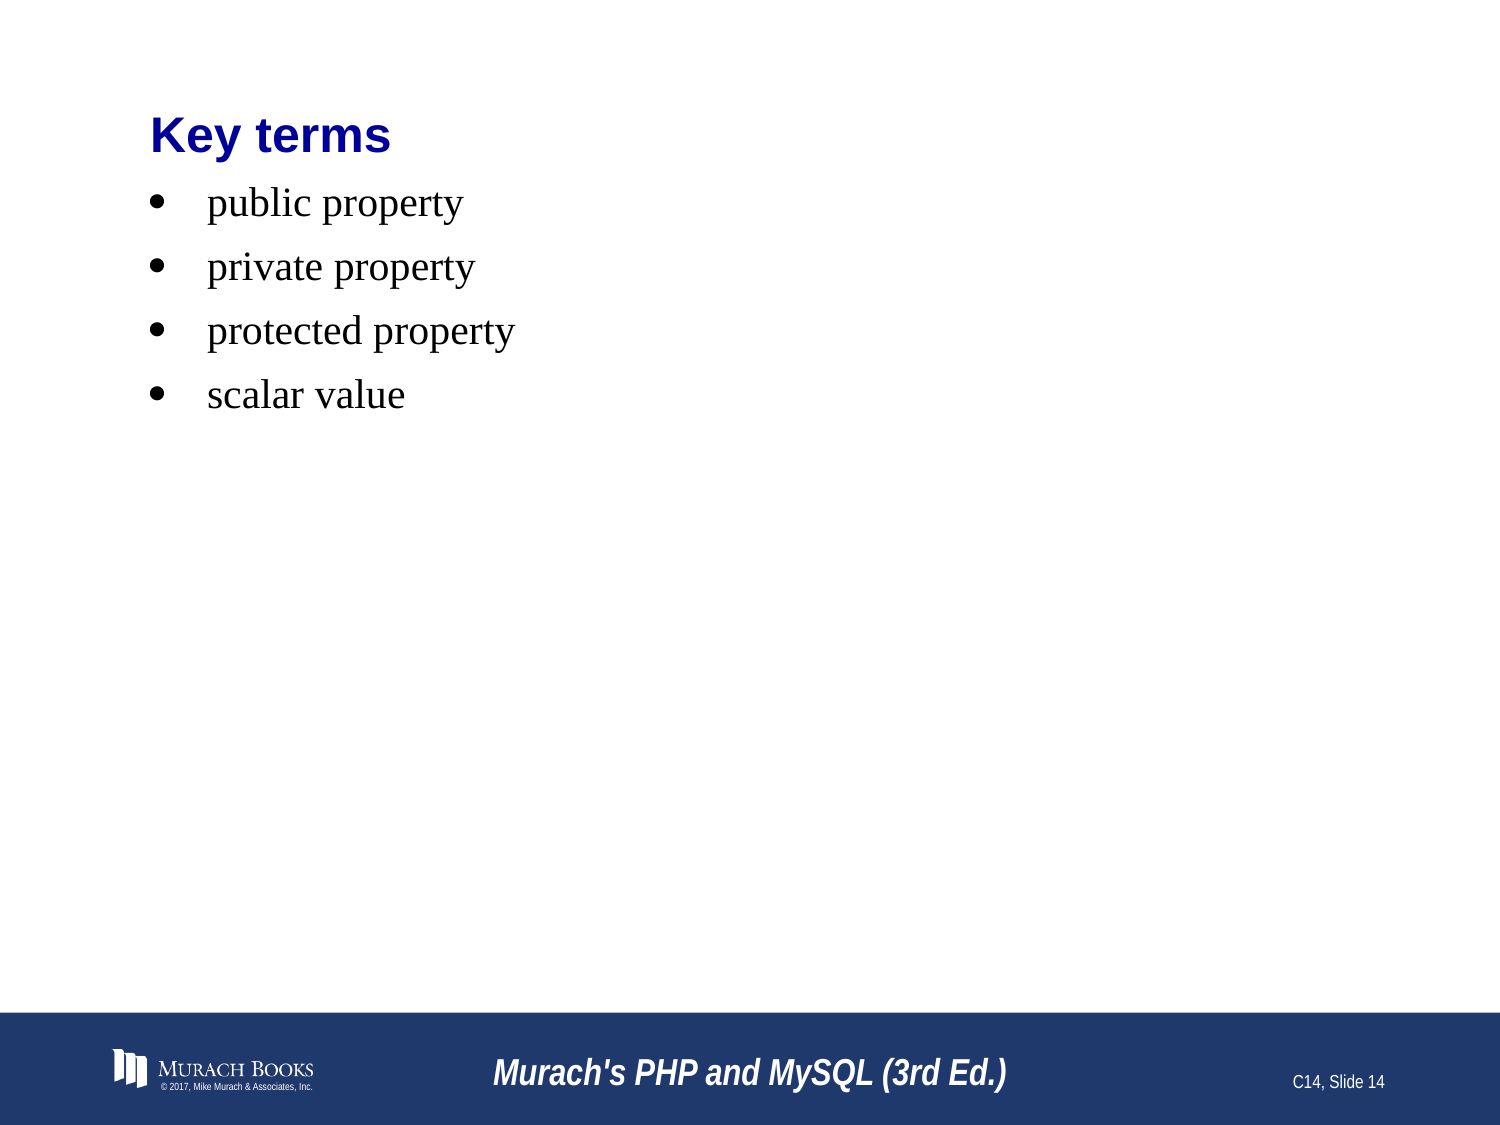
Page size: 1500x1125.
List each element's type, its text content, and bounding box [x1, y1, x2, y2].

slide_number Murach's PHP and MySQL (3rd Ed.) [463, 1025, 1050, 1100]
slide_number C14, Slide 14 [1087, 1025, 1400, 1100]
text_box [149, 174, 1352, 487]
footer © 2017, Mike Murach & Associates, Inc. [12, 1025, 463, 1100]
title Key terms [150, 101, 1350, 163]
